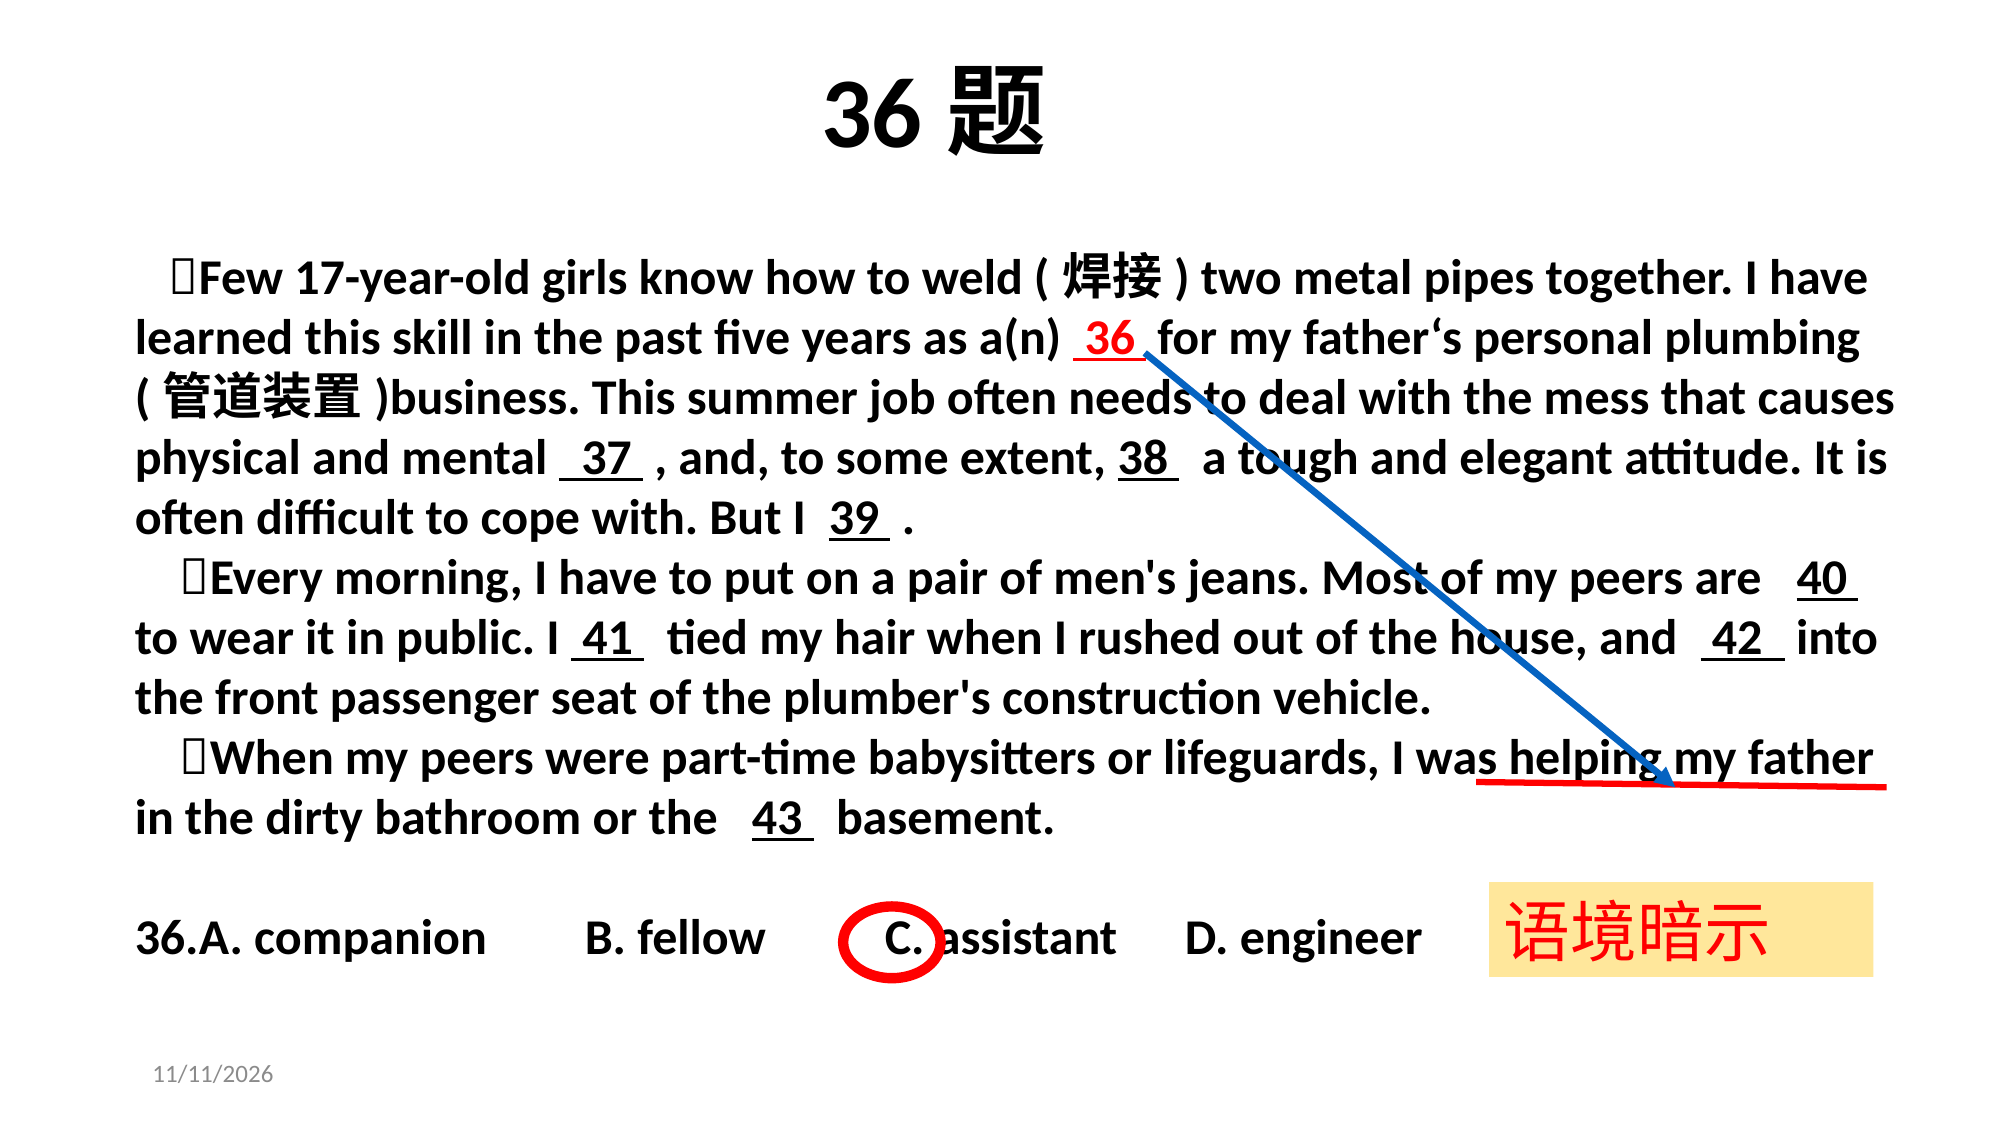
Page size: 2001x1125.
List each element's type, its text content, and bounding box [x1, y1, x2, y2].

text_box 语境暗示 [1489, 882, 1874, 977]
text_box Few 17-year-old girls know how to weld (焊接) two metal pipes together. I have learned this skill in the past five years as a(n) 36 for my father‘s personal plumbing (管道装置)business. This summer job often needs to deal with the mess that causes physical and mental 37 , and, to some extent, 38 a tough and elegant attitude. It is often difficult to cope with. But I 39 . Every morning, I have to put on a pair of men's jeans. Most of my peers are 40 to wear it in public. I 41 tied my hair when I rushed out of the house, and 42 into the front passenger seat of the plumber's construction vehicle. When my peers were part-time babysitters or lifeguards, I was helping my father in the dirty bathroom or the 43 basement. 36.A. companion B. fellow C. assistant D. engineer [114, 234, 1943, 1035]
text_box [1676, 781, 1887, 788]
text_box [1144, 352, 1676, 788]
text_box [843, 906, 941, 979]
text_box 36题 [733, 37, 1171, 178]
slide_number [137, 1042, 588, 1103]
